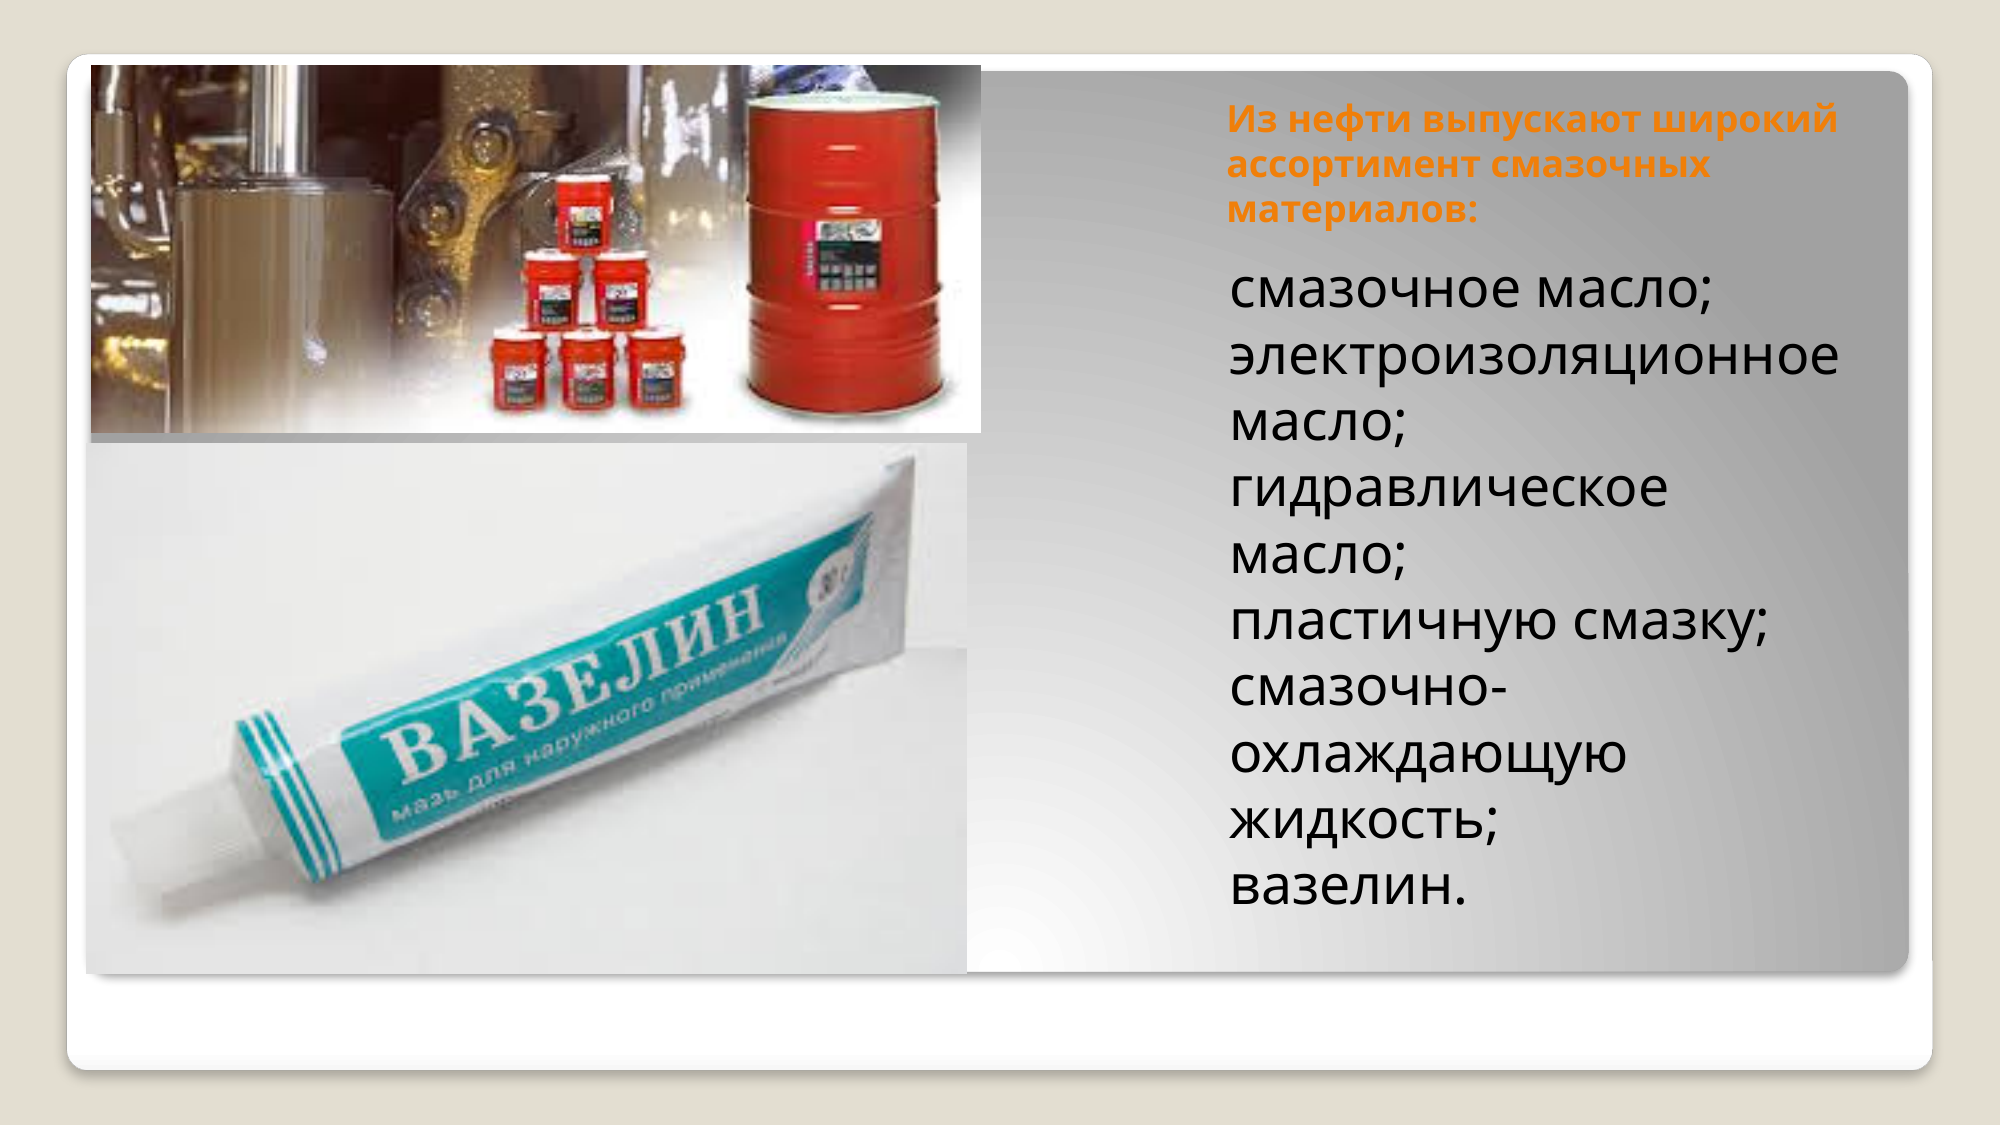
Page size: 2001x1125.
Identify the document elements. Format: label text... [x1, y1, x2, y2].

picture [86, 442, 968, 975]
title Из нефти выпускают широкий ассортимент смазочных материалов: [1211, 87, 1862, 237]
list смазочное масло; электроизоляционное масло; гидравлическое масло; пластичную смазку; смазочно-охлаждающую жидкость; вазелин. [1211, 237, 1862, 928]
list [91, 65, 981, 434]
